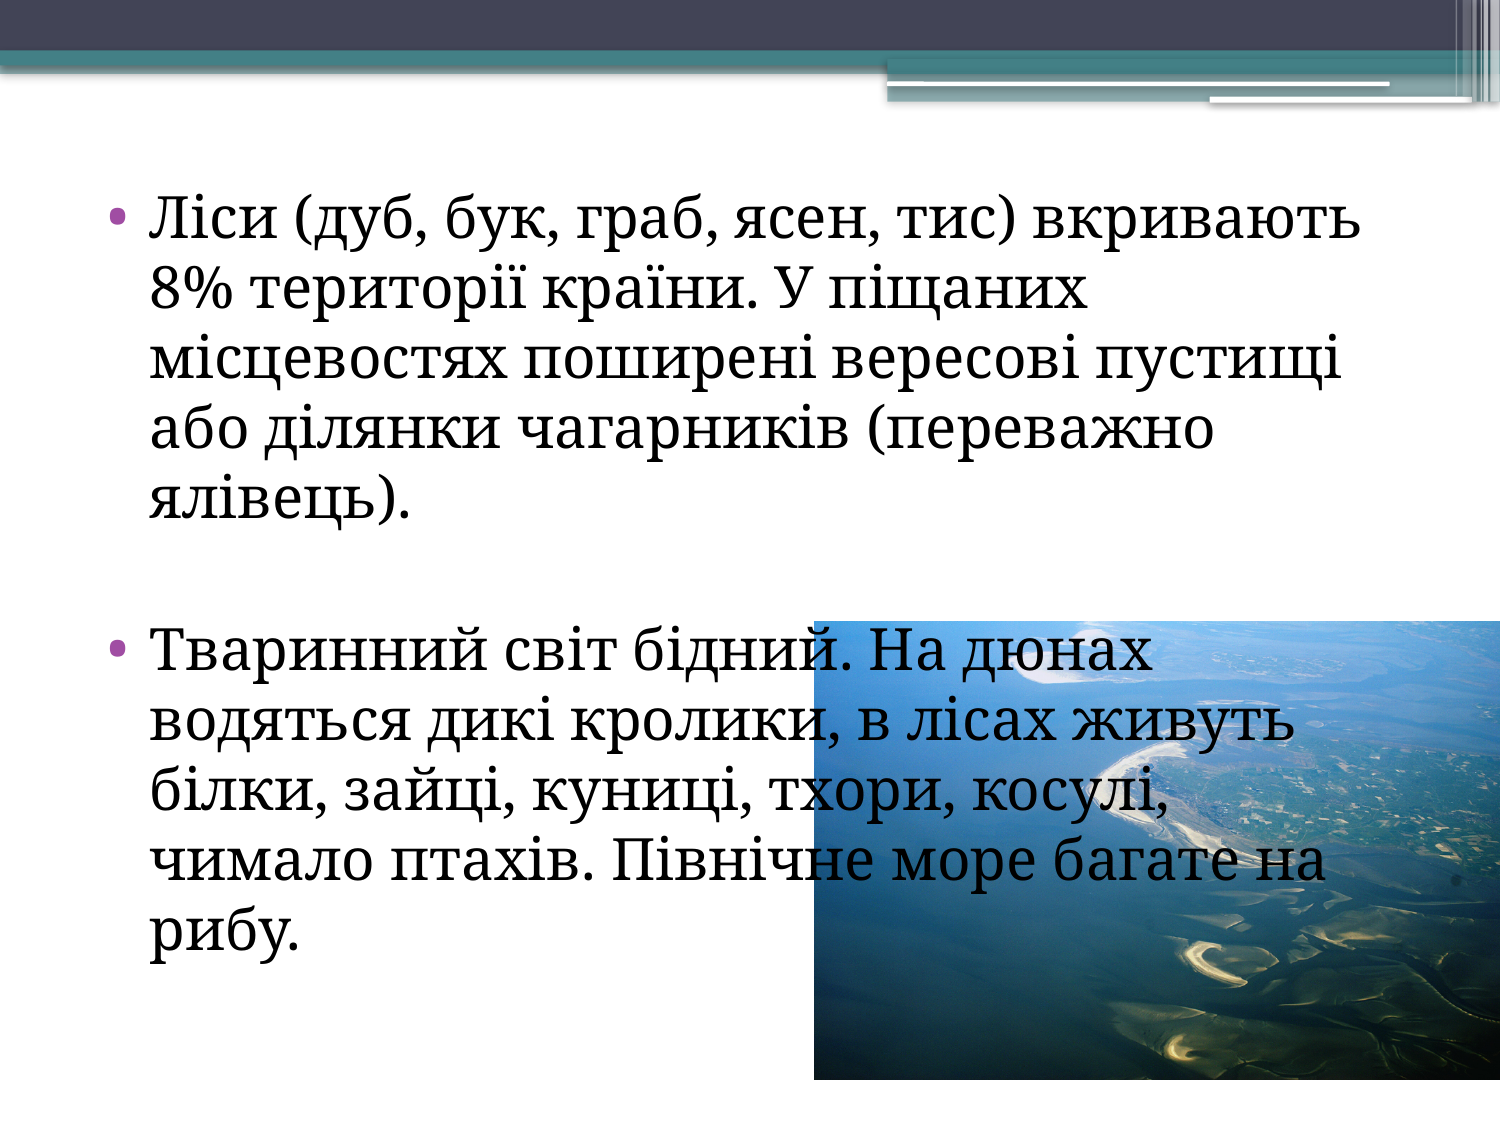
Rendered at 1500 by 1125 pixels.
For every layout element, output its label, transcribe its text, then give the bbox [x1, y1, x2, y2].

list Ліси (дуб, бук, граб, ясен, тис) вкривають 8% території країни. У піщаних місцевостях поширені вересові пустищі або ділянки чагарників (переважно ялівець). Тваринний світ бідний. На дюнах водяться дикі кролики, в лісах живуть білки, зайці, куниці, тхори, косулі, чимало птахів. Північне море багате на рибу. [75, 172, 1425, 1079]
picture [814, 621, 1500, 1081]
